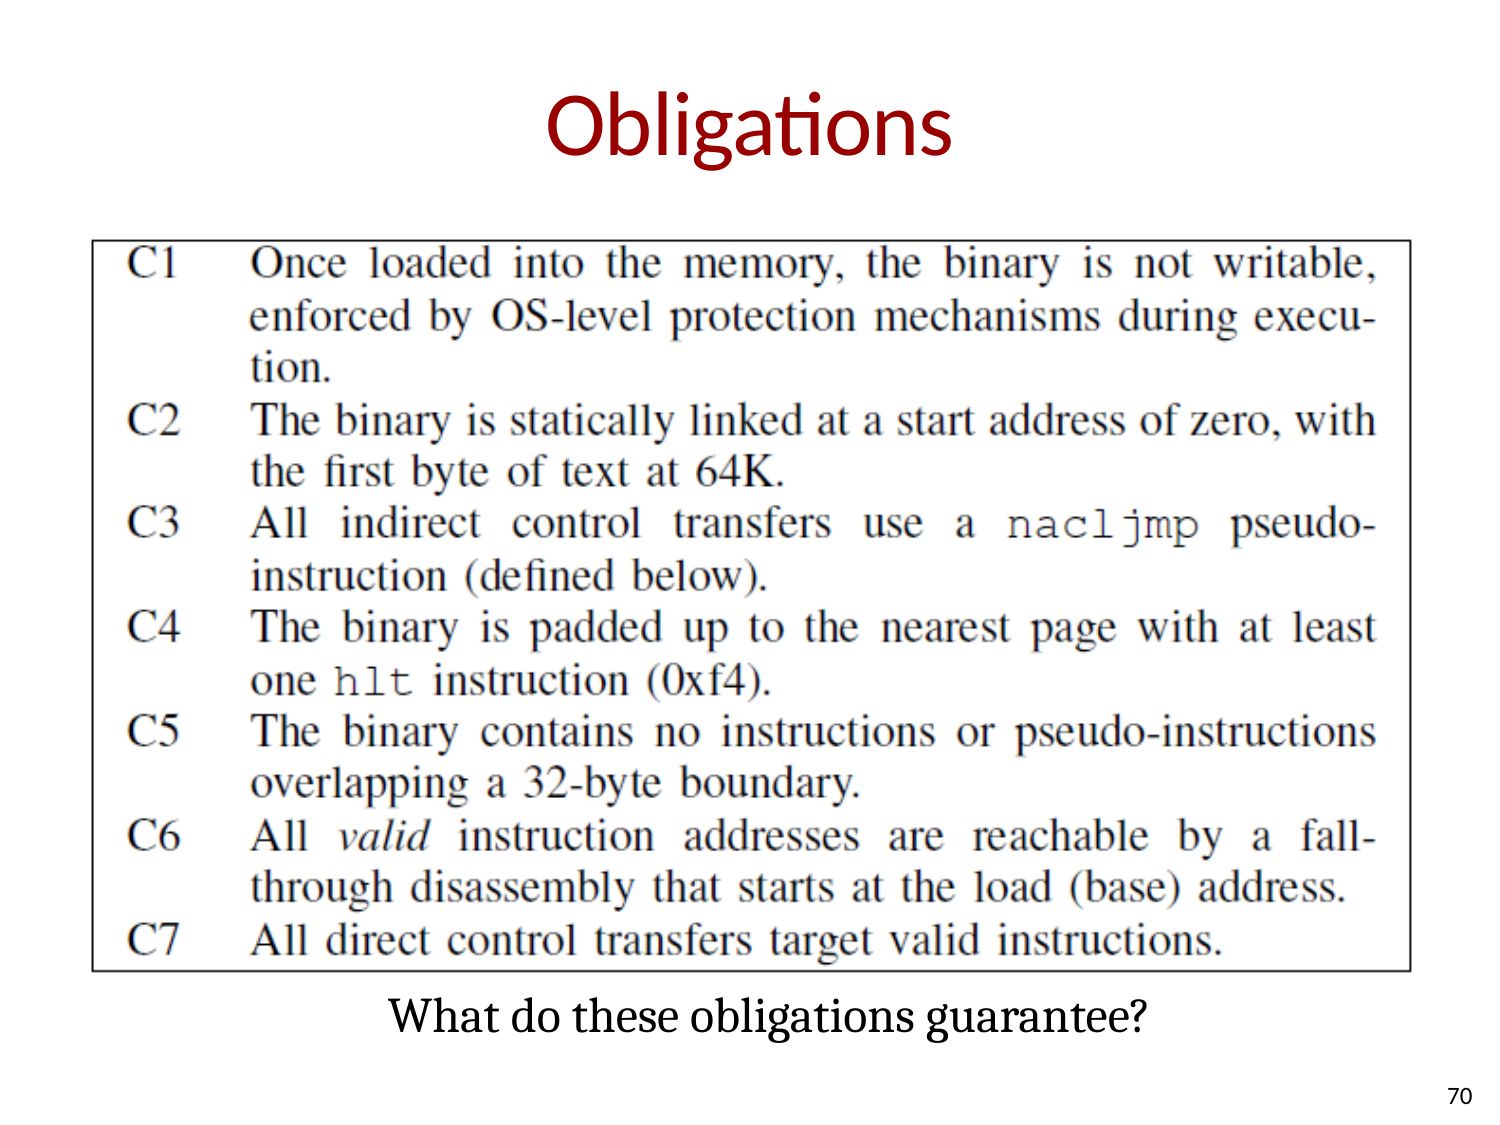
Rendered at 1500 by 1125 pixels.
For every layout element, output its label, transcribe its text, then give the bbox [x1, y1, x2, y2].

slide_number 70 [1137, 1065, 1488, 1125]
title Obligations [75, 24, 1425, 213]
text_box What do these obligations guarantee? [373, 984, 1167, 1050]
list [74, 232, 1426, 976]
